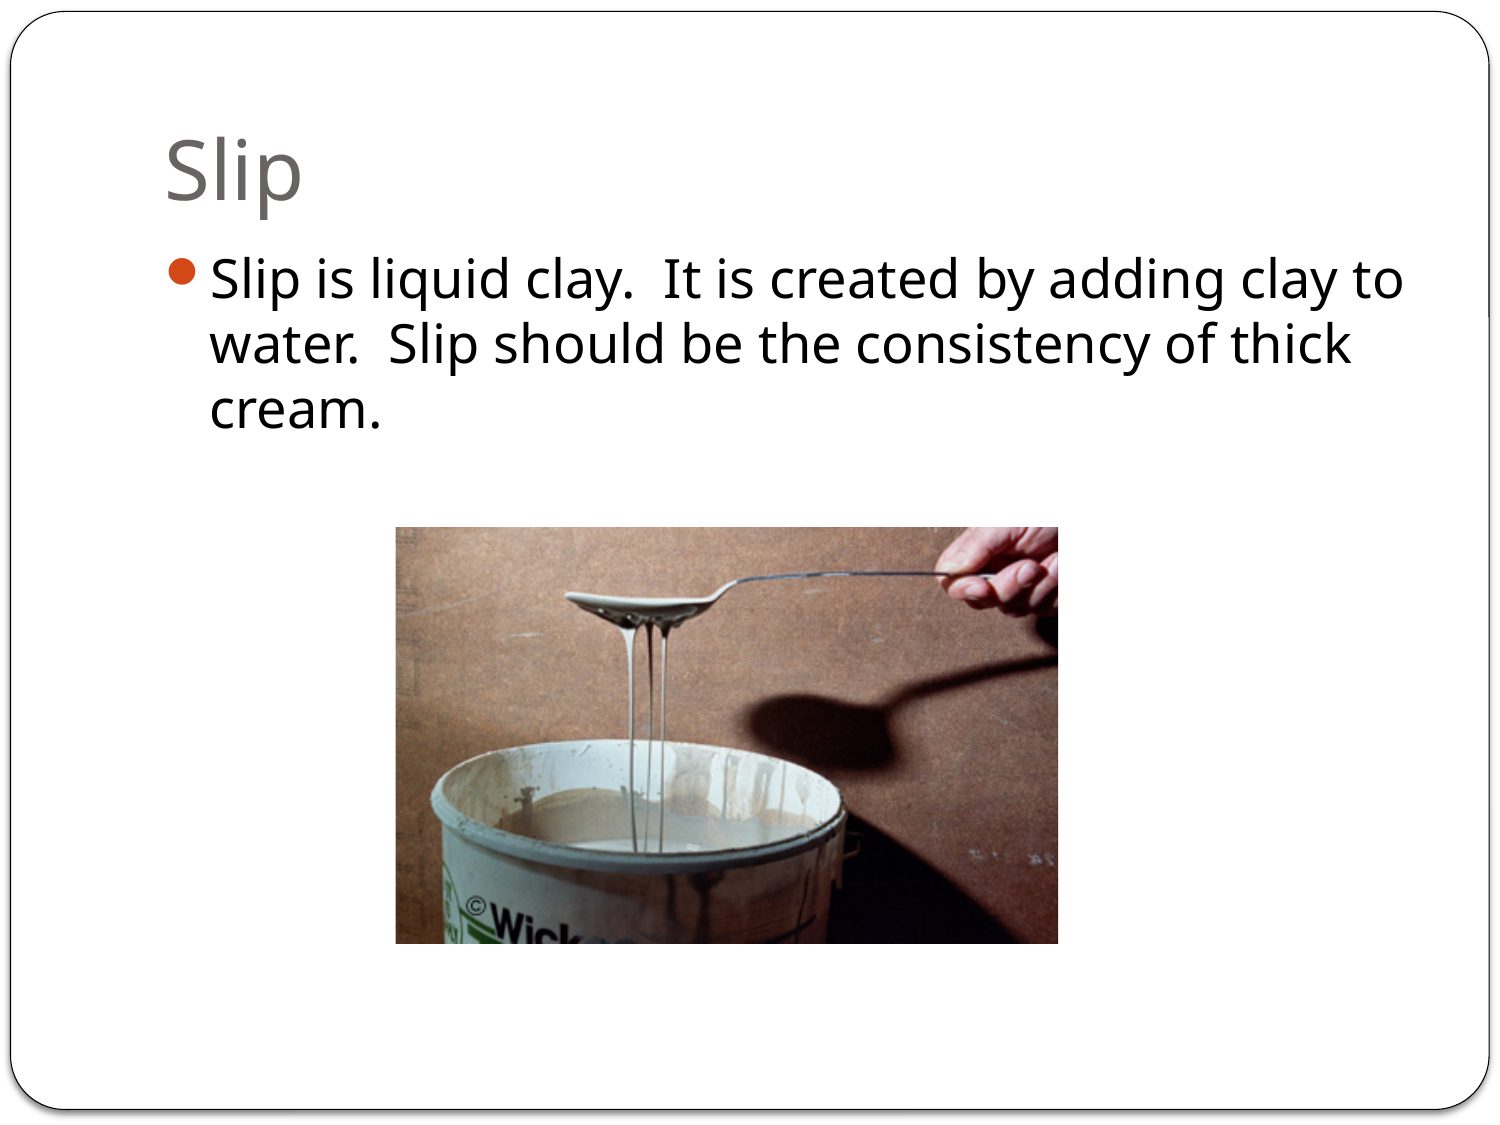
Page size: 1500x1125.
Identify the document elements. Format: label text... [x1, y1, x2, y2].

picture [395, 526, 1059, 944]
title Slip [150, 45, 1425, 233]
list Slip is liquid clay. It is created by adding clay to water. Slip should be the consistency of thick cream. [150, 237, 1425, 988]
